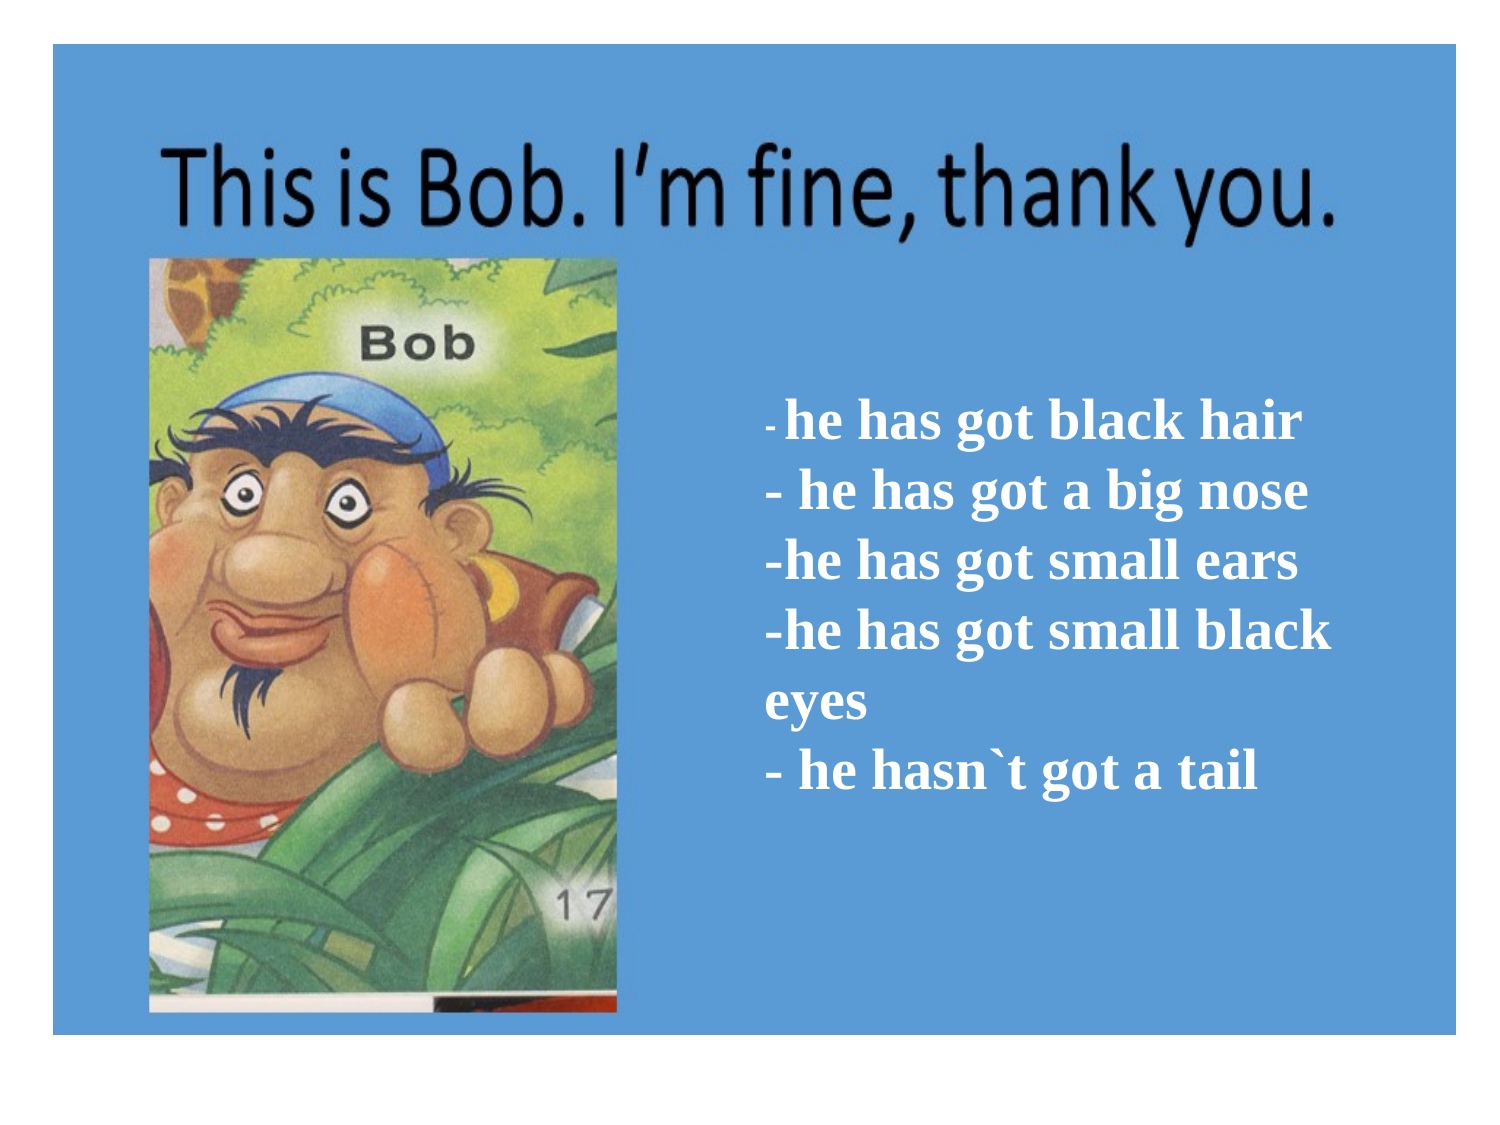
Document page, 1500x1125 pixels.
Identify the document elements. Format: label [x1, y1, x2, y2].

list [52, 44, 1457, 1036]
